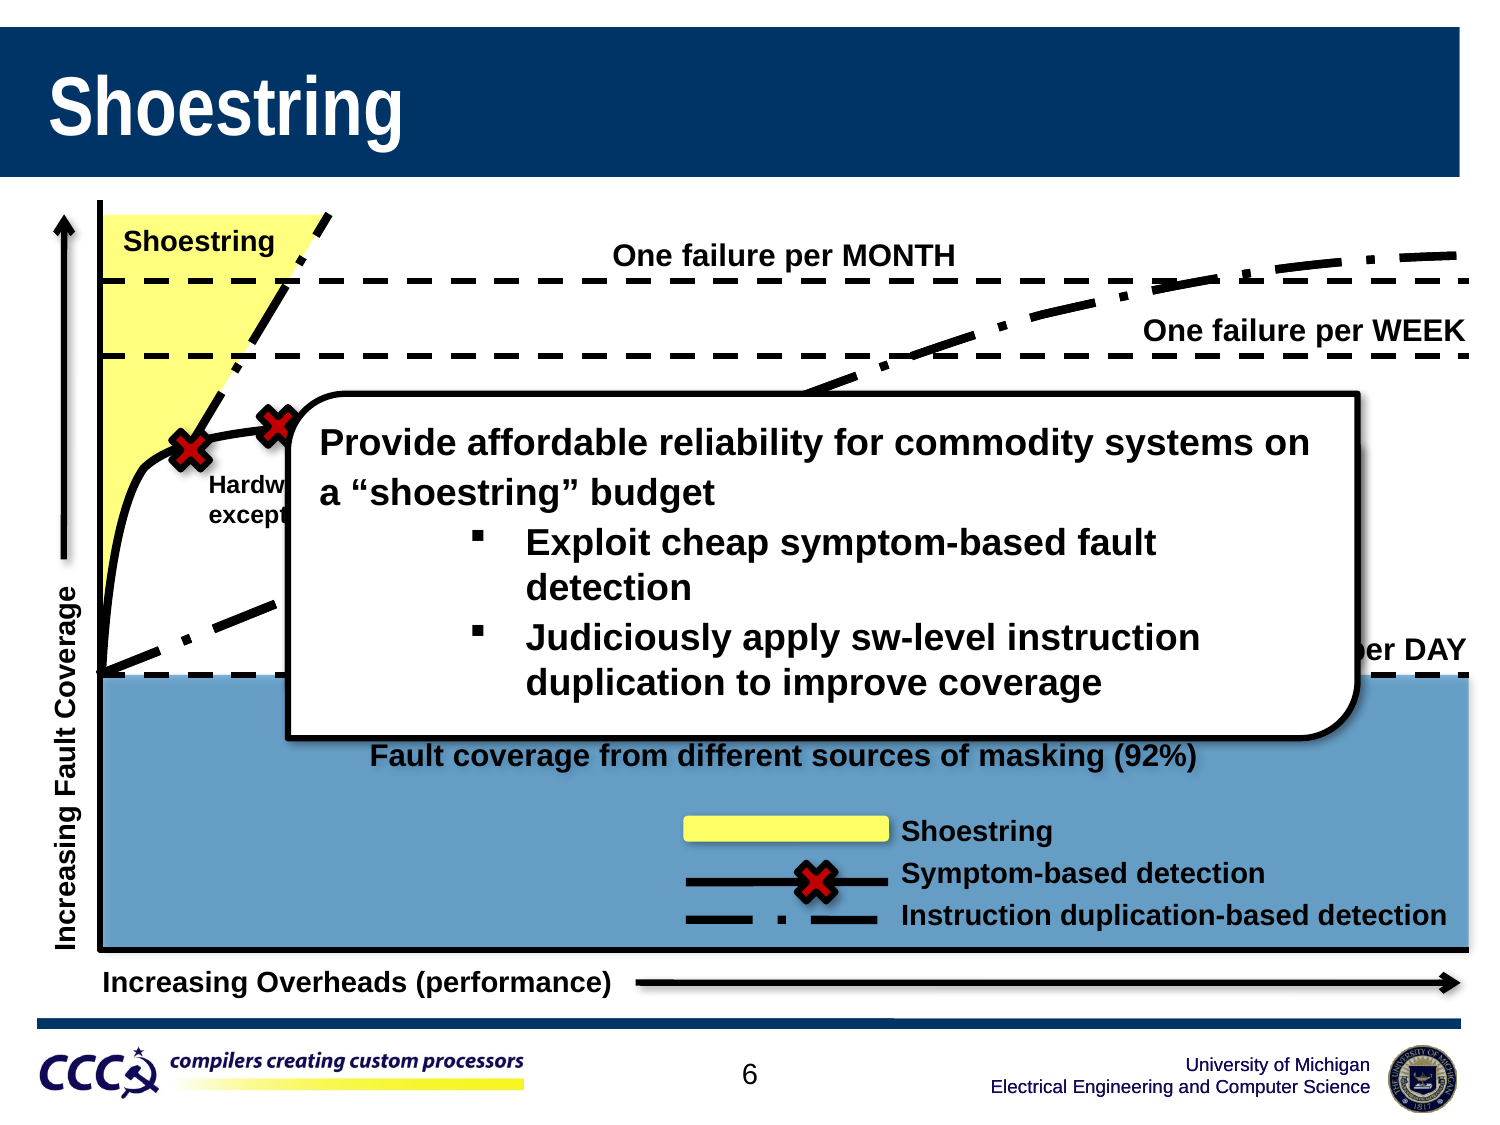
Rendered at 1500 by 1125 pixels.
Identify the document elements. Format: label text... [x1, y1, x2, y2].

footer 6 [512, 1047, 988, 1097]
title Shoestring [33, 29, 1309, 175]
picture [37, 1046, 524, 1102]
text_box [38, 199, 1483, 1007]
